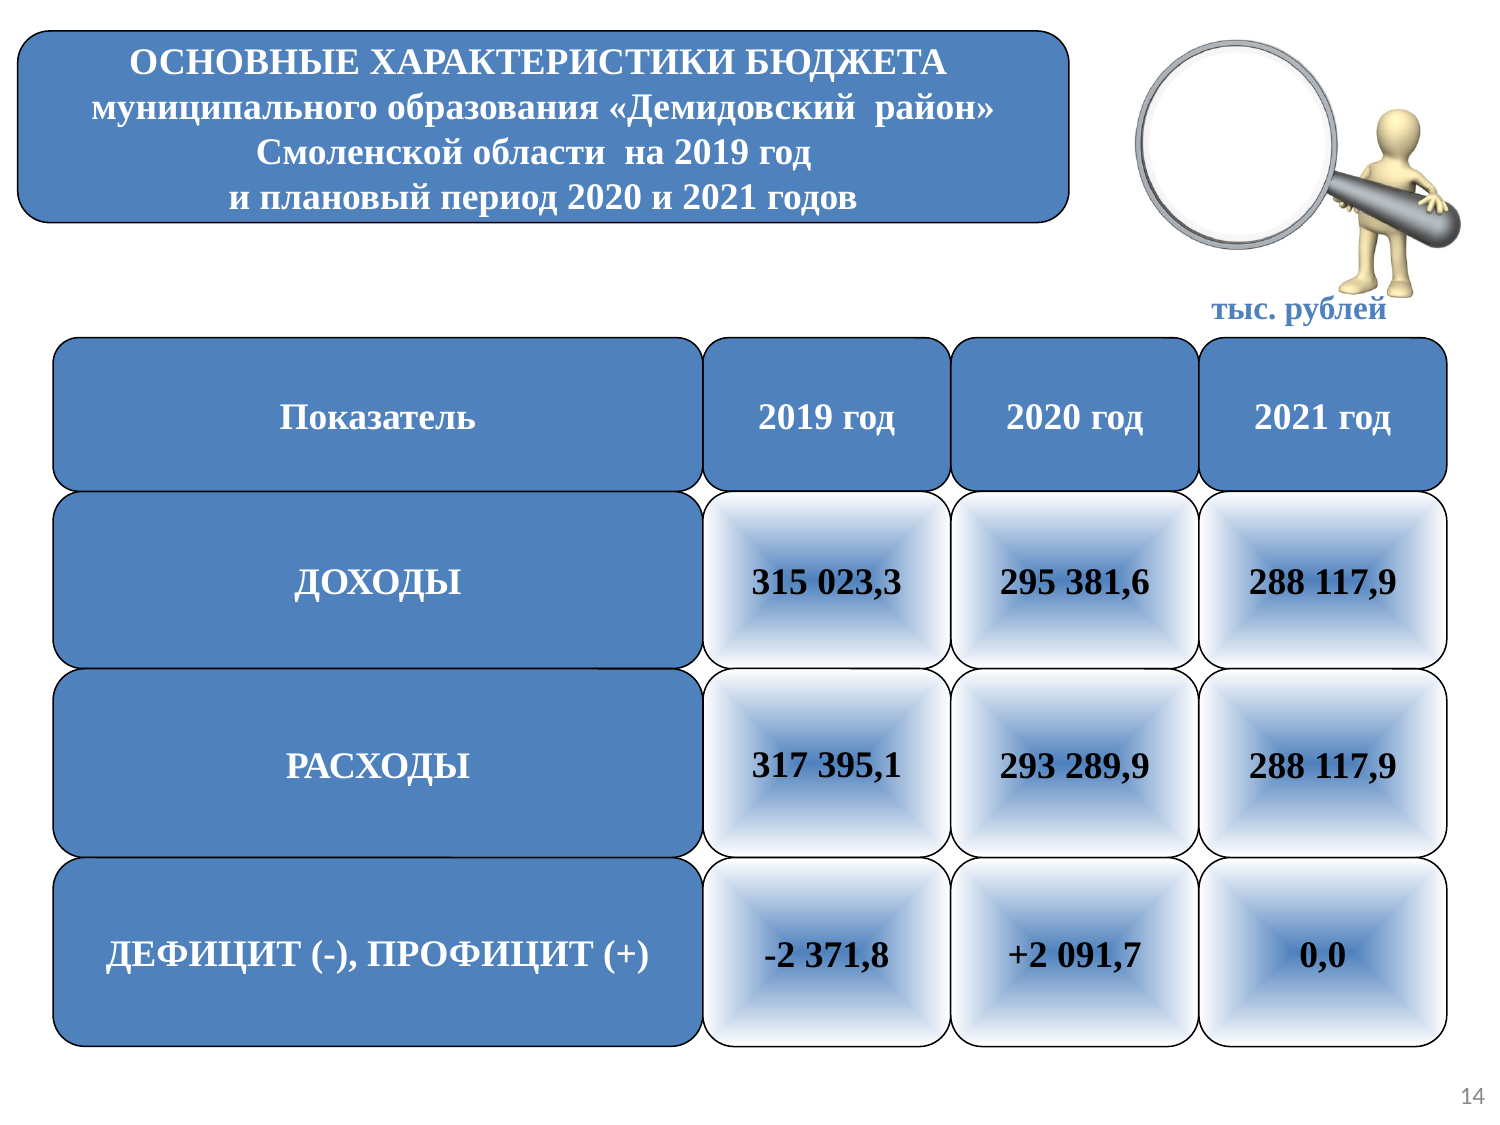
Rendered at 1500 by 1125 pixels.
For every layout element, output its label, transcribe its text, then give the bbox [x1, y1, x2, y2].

picture [1092, 0, 1500, 318]
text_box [52, 278, 1448, 1047]
text_box ОСНОВНЫЕ ХАРАКТЕРИСТИКИ БЮДЖЕТА муниципального образования «Демидовский район» Смоленской области на 2019 год и плановый период 2020 и 2021 годов [17, 30, 1069, 223]
text_box 14 [1411, 1065, 1500, 1125]
